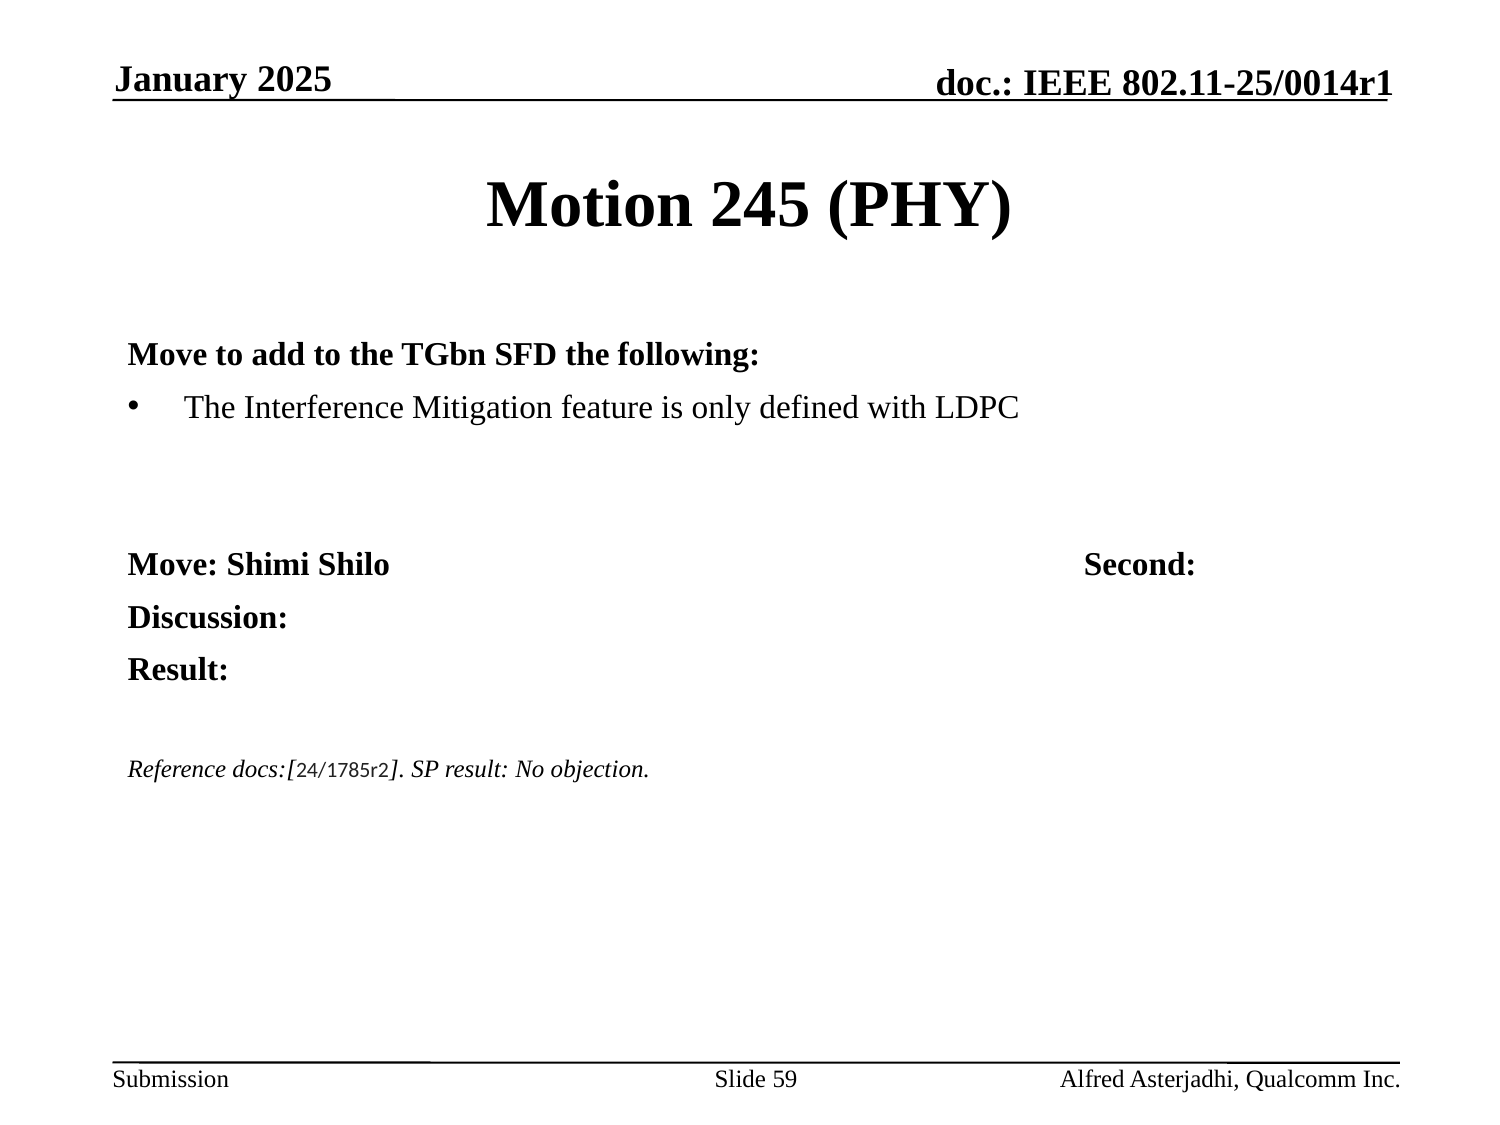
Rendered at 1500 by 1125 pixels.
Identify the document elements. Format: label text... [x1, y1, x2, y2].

list Move to add to the TGbn SFD the following: The Interference Mitigation feature is only defined with LDPC Move: Shimi Shilo Second: Discussion: Result: Reference docs:[24/1785r2]. SP result: No objection. [112, 324, 1388, 1000]
slide_number Slide 59 [712, 1061, 800, 1123]
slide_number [114, 54, 423, 100]
footer Alfred Asterjadhi, Qualcomm Inc. [878, 1061, 1402, 1093]
title Motion 245 (PHY) [112, 112, 1388, 288]
